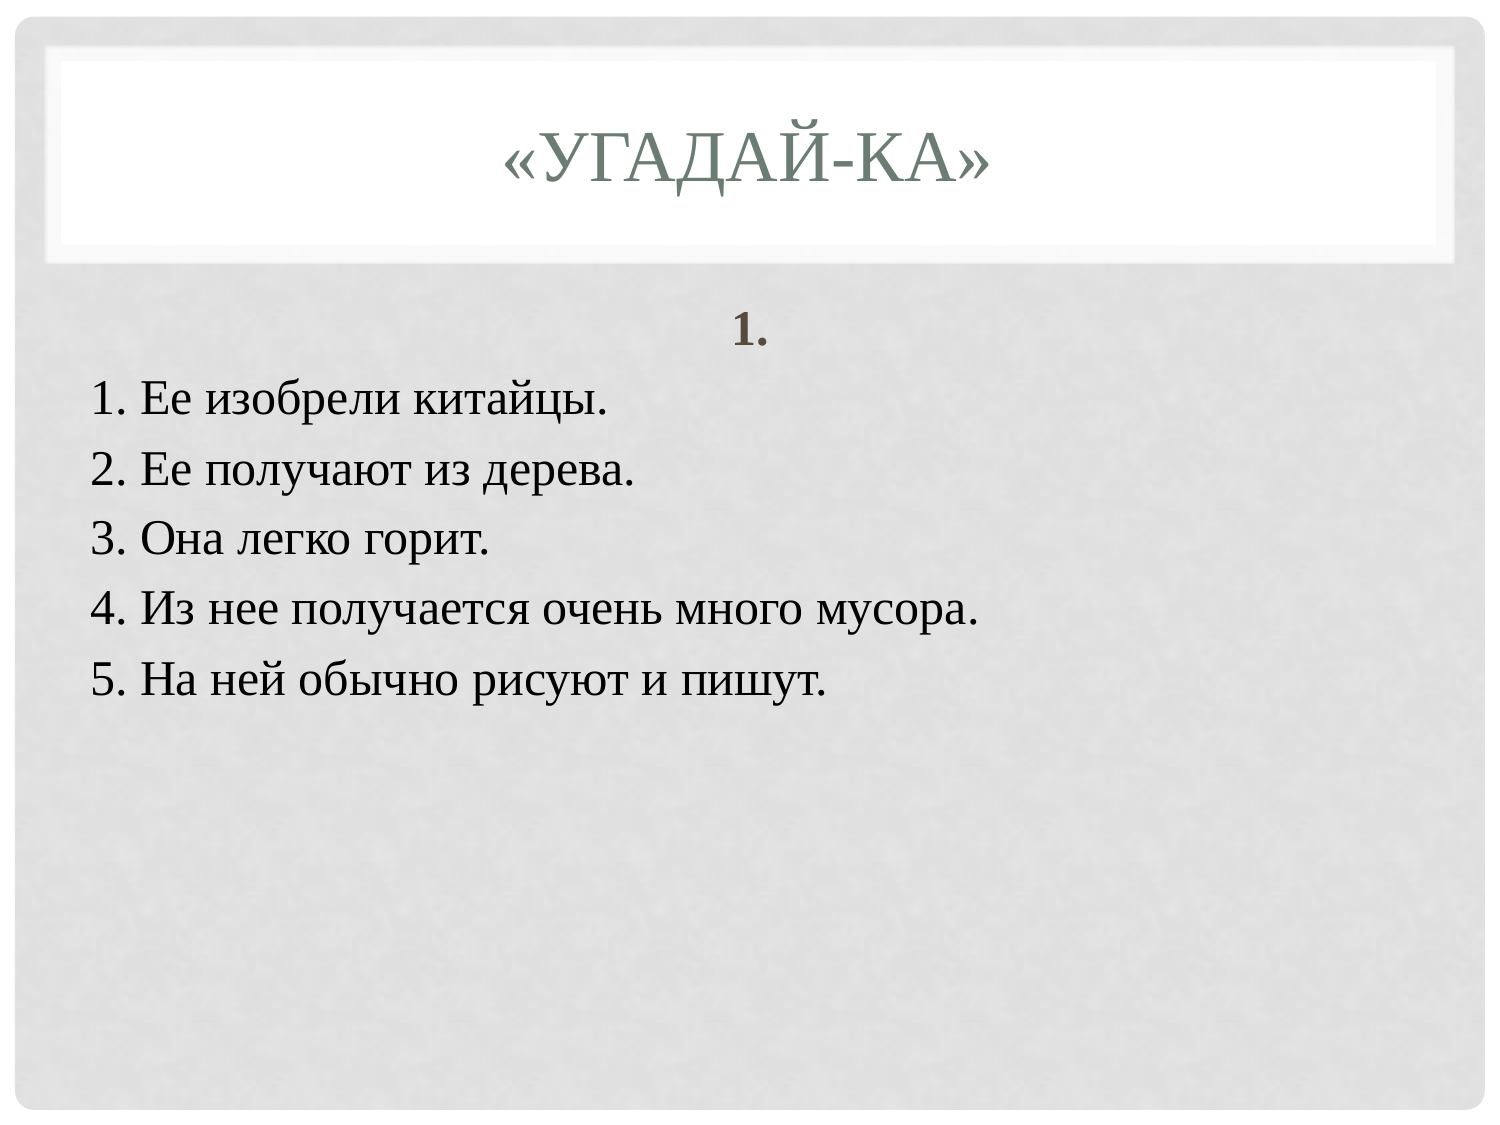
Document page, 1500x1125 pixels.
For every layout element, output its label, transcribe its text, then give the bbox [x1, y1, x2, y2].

list 1. 1. Ее изобрели китайцы. 2. Ее получают из дерева. 3. Она легко горит. 4. Из нее получается очень много мусора. 5. На ней обычно рисуют и пишут. [75, 287, 1425, 1005]
title «Угадай-ка» [69, 66, 1425, 238]
